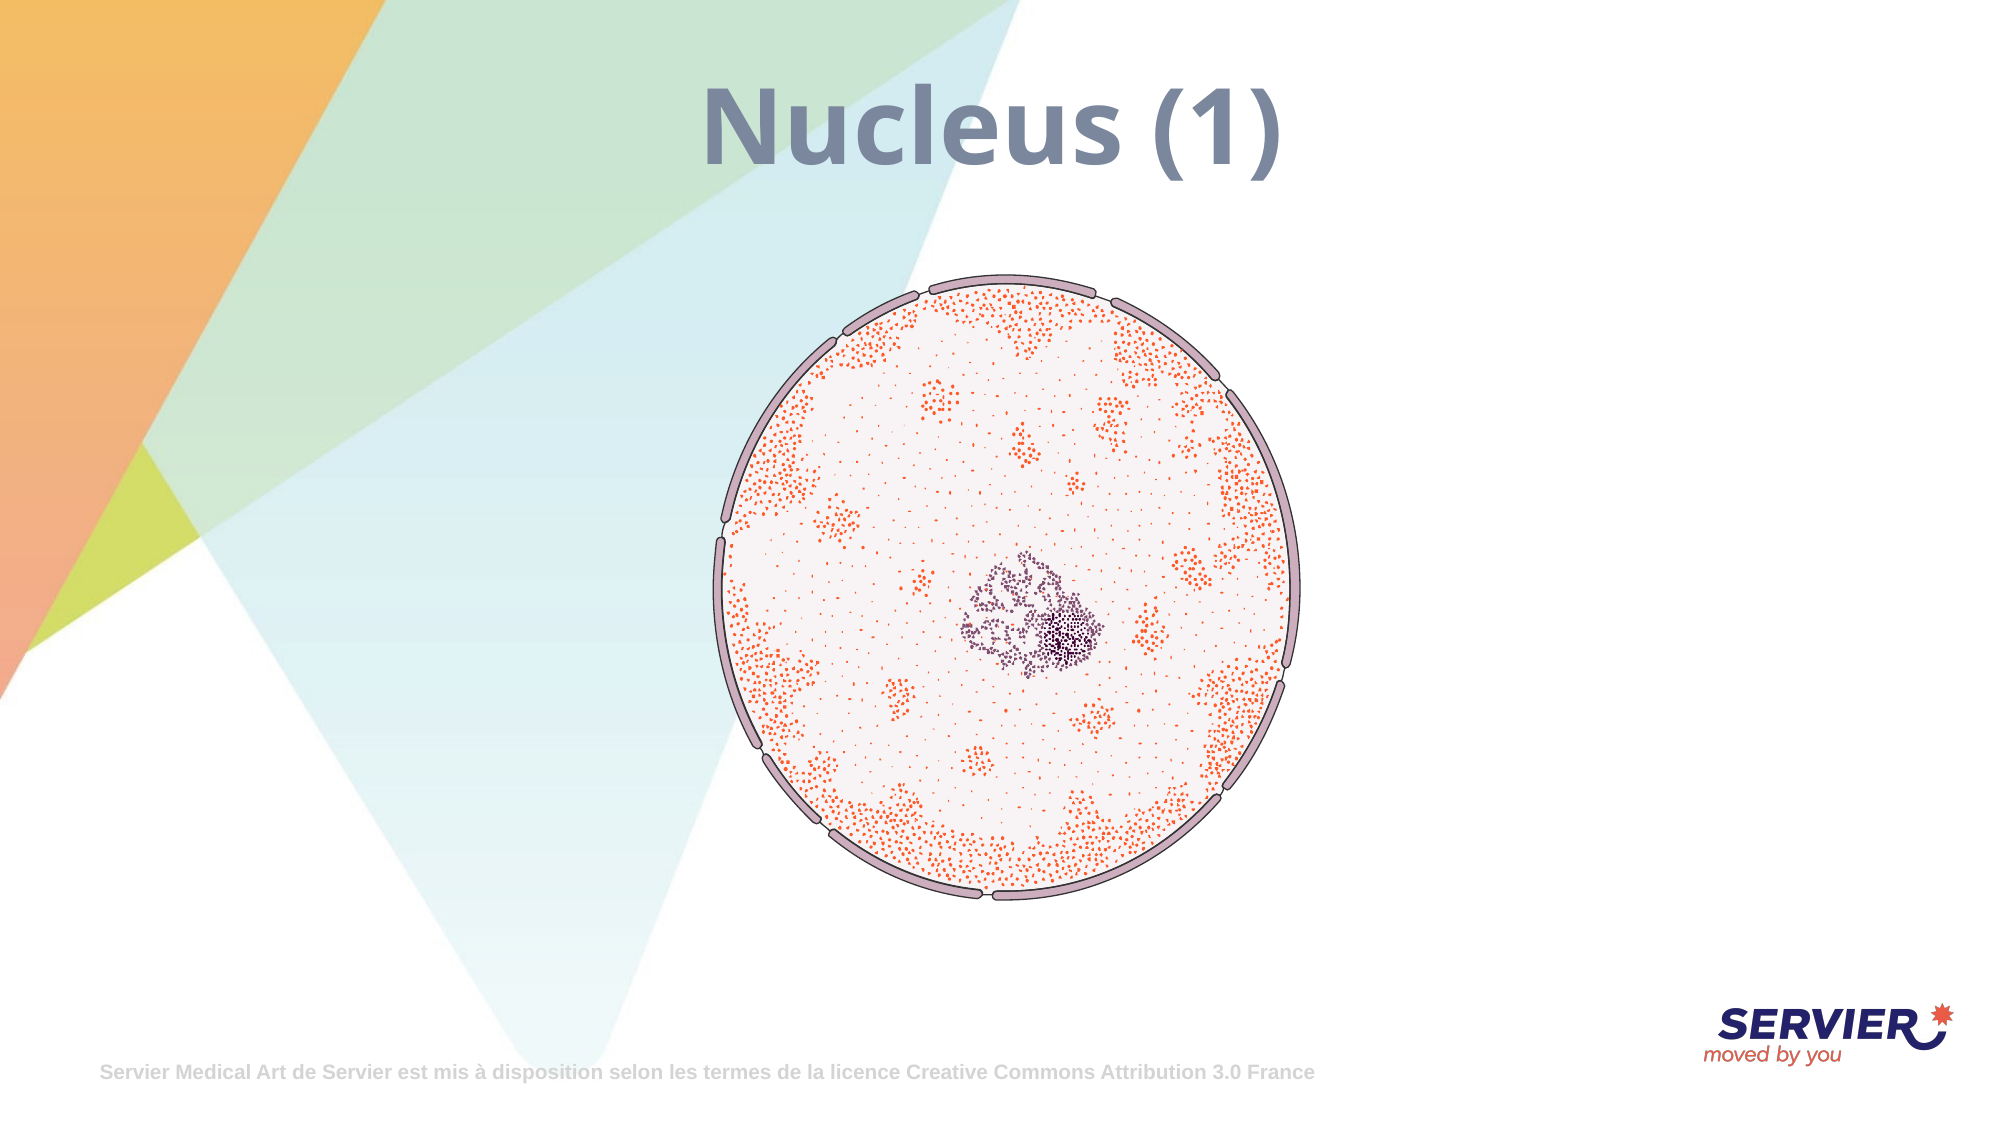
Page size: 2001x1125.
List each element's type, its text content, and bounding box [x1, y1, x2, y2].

picture [0, 0, 2001, 1125]
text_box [713, 274, 1301, 901]
title Nucleus (1) [54, 12, 1926, 232]
